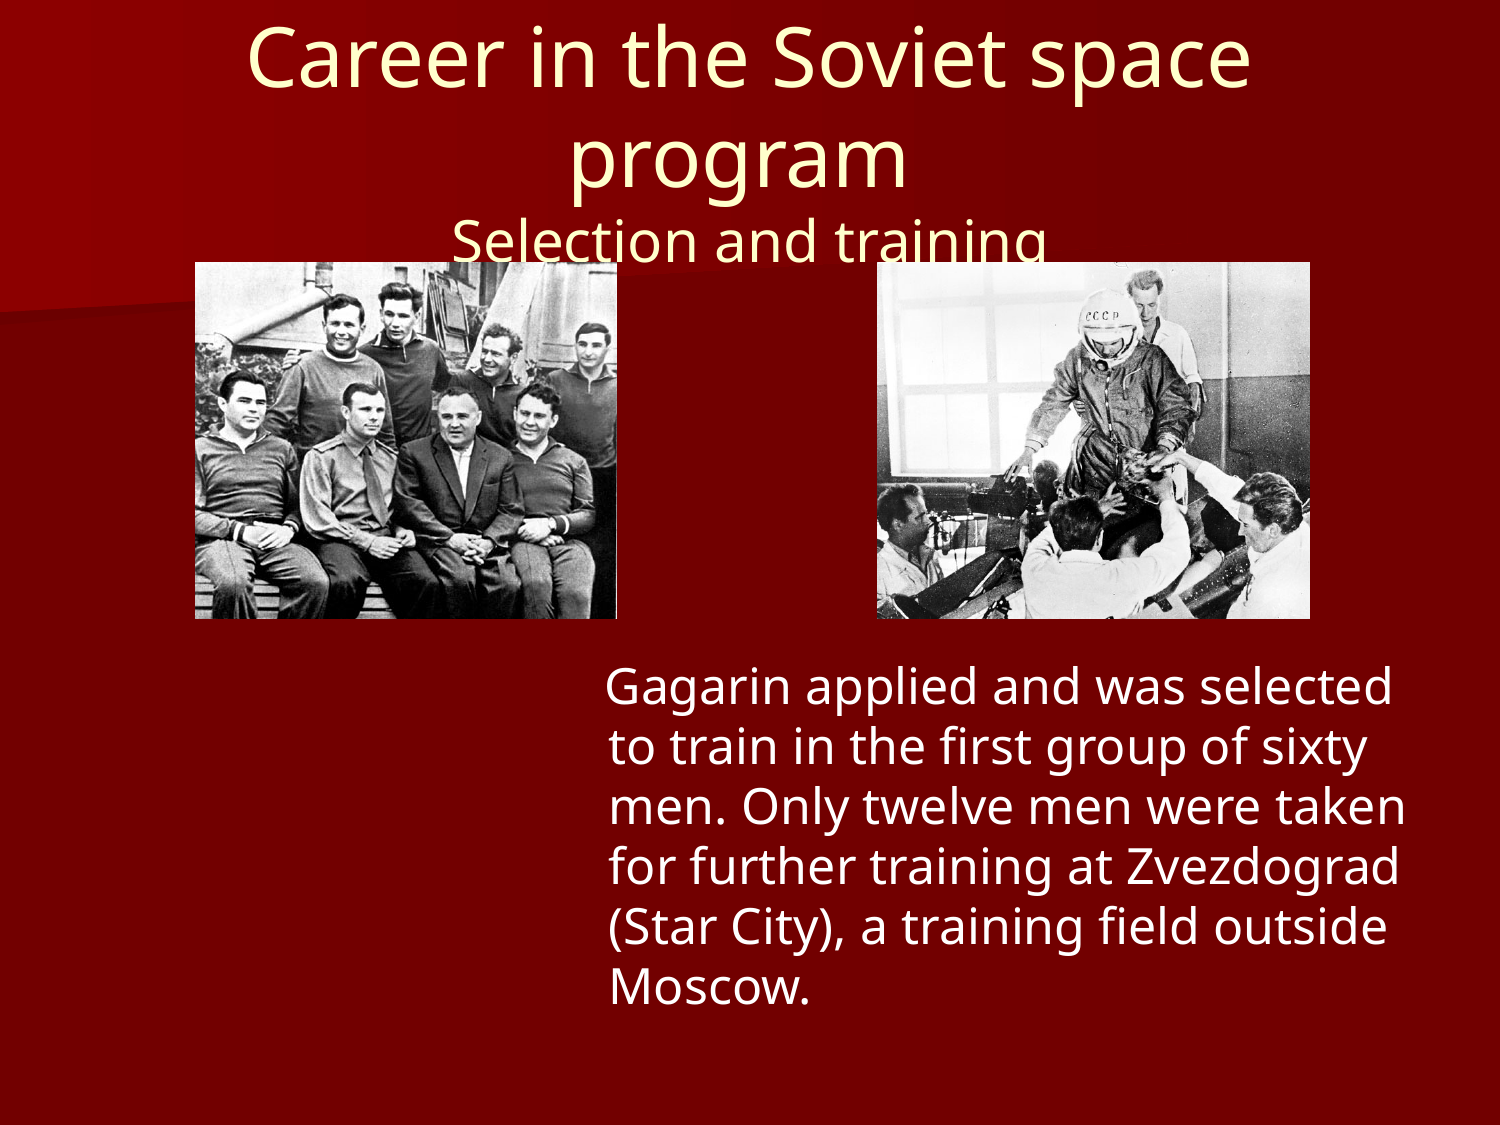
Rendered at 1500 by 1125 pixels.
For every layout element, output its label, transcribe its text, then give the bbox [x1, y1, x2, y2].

list Gagarin applied and was selected to train in the first group of sixty men. Only twelve men were taken for further training at Zvezdograd (Star City), a training field outside Moscow. [537, 646, 1426, 1101]
title Career in the Soviet space program Selection and training [74, 44, 1426, 233]
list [195, 262, 618, 619]
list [877, 262, 1310, 619]
